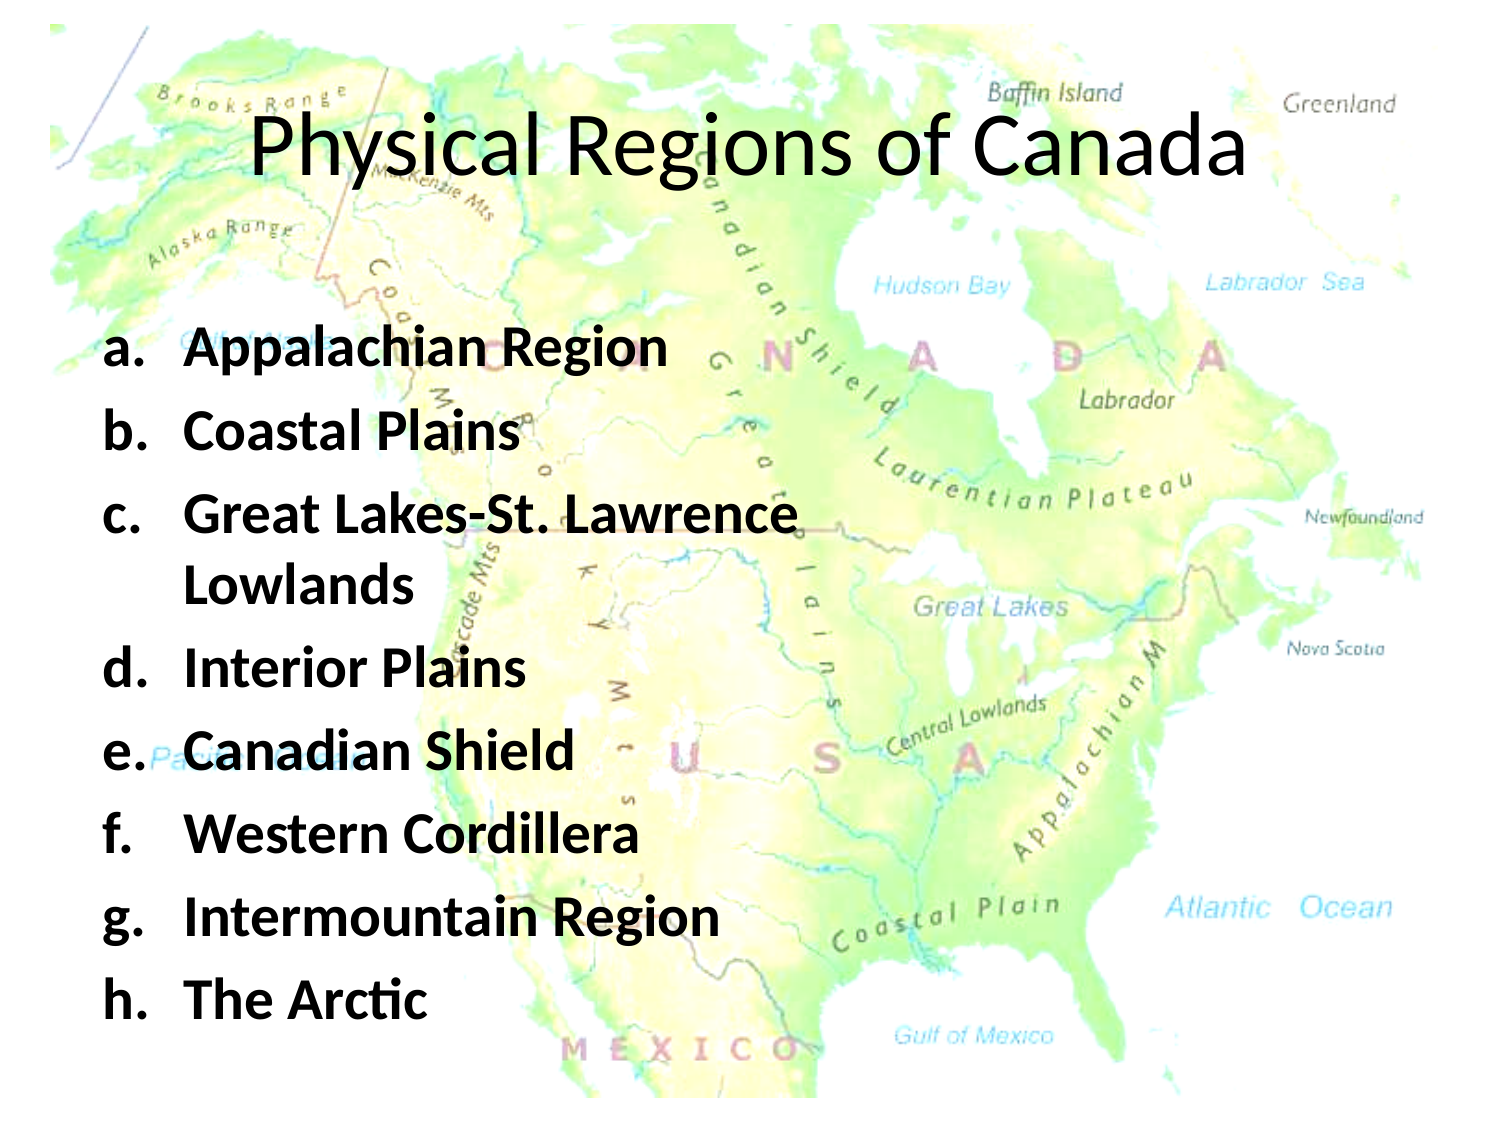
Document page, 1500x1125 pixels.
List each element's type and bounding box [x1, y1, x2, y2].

picture [49, 24, 1438, 1099]
